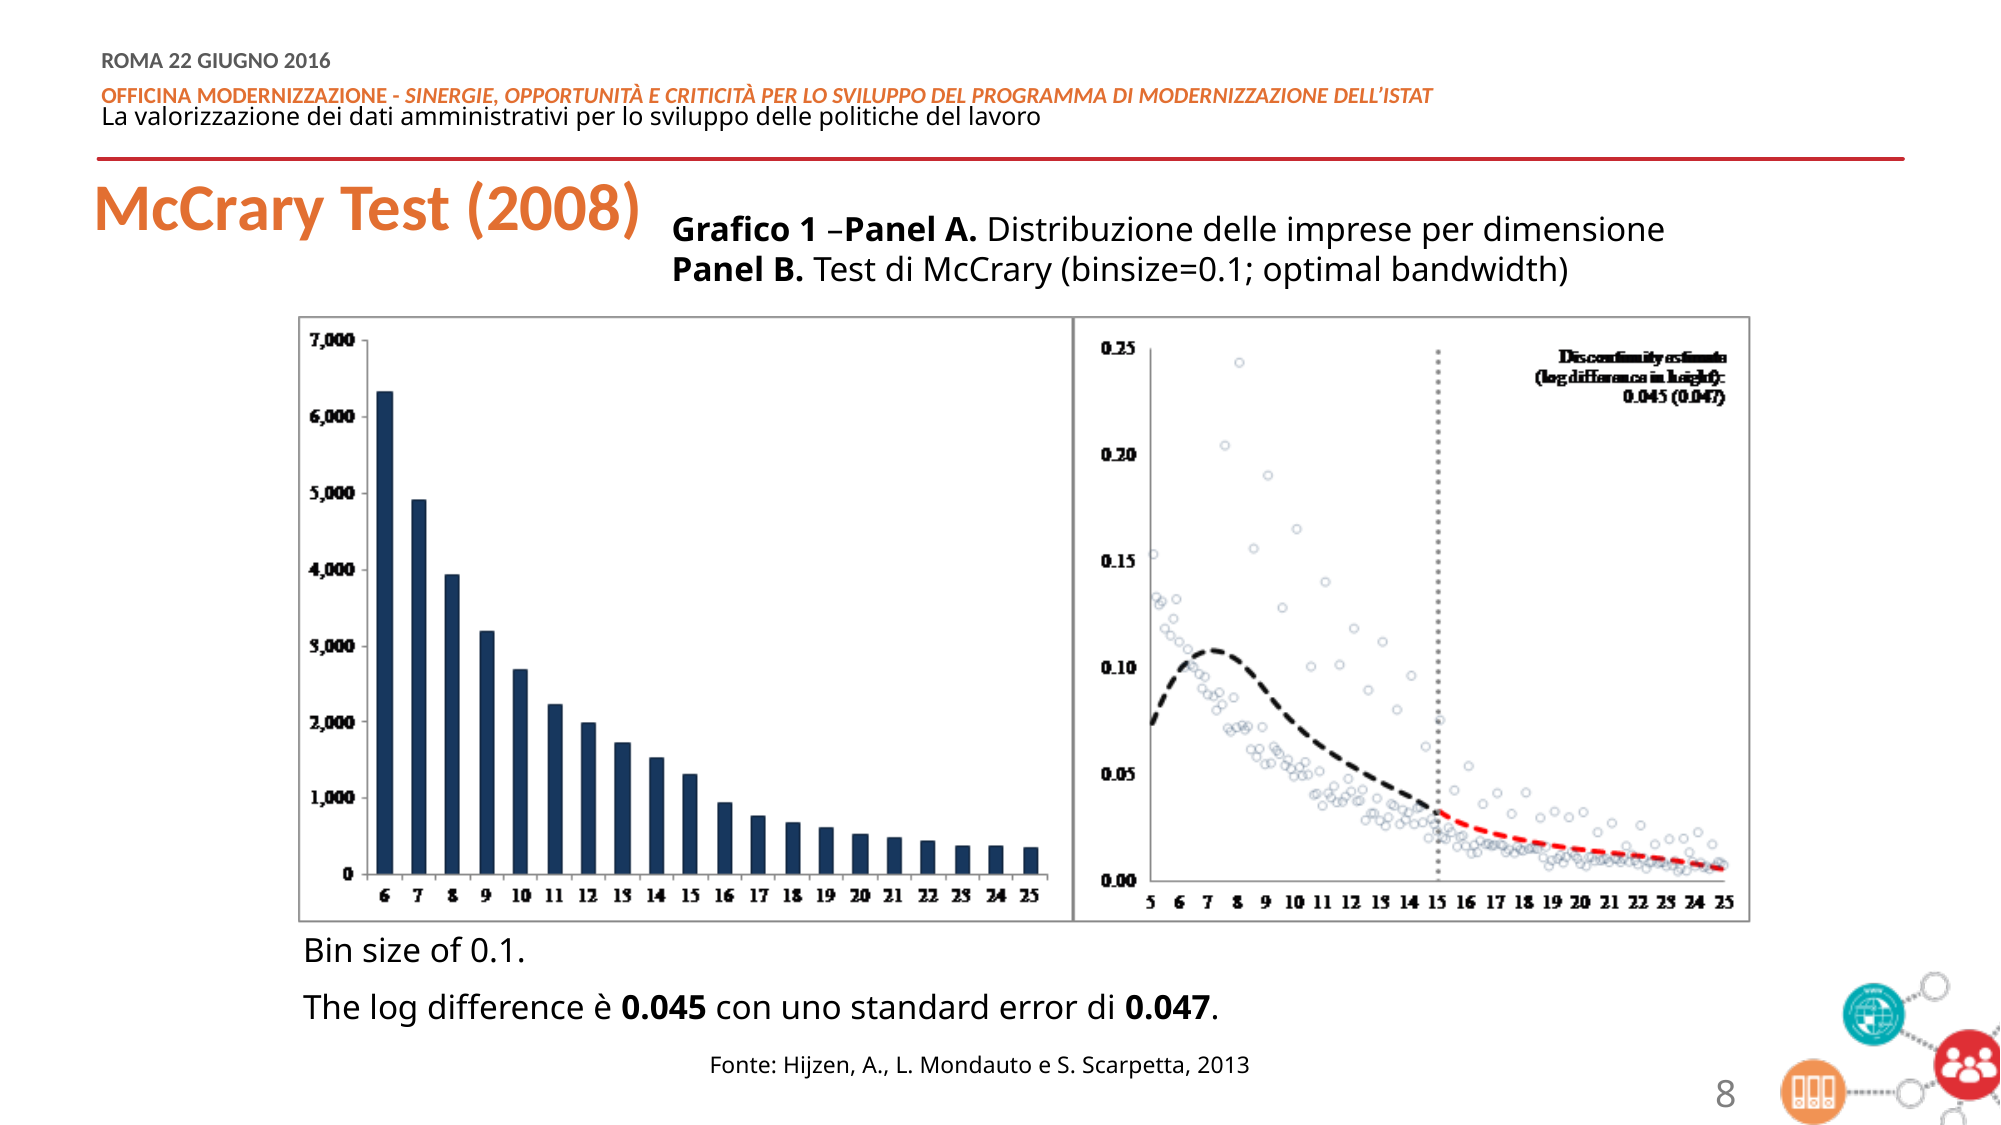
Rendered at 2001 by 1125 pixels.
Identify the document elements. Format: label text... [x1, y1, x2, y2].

text_box McCrary Test (2008) [93, 173, 1849, 250]
text_box Grafico 1 –Panel A. Distribuzione delle imprese per dimensione Panel B. Test di McCrary (binsize=0.1; optimal bandwidth) [656, 201, 1945, 296]
text_box Bin size of 0.1. The log difference è 0.045 con uno standard error di 0.047. [288, 922, 1565, 1034]
text_box Fonte: Hijzen, A., L. Mondauto e S. Scarpetta, 2013 [430, 1043, 1530, 1086]
slide_number 8 [1574, 1062, 1752, 1116]
picture [297, 315, 1752, 924]
